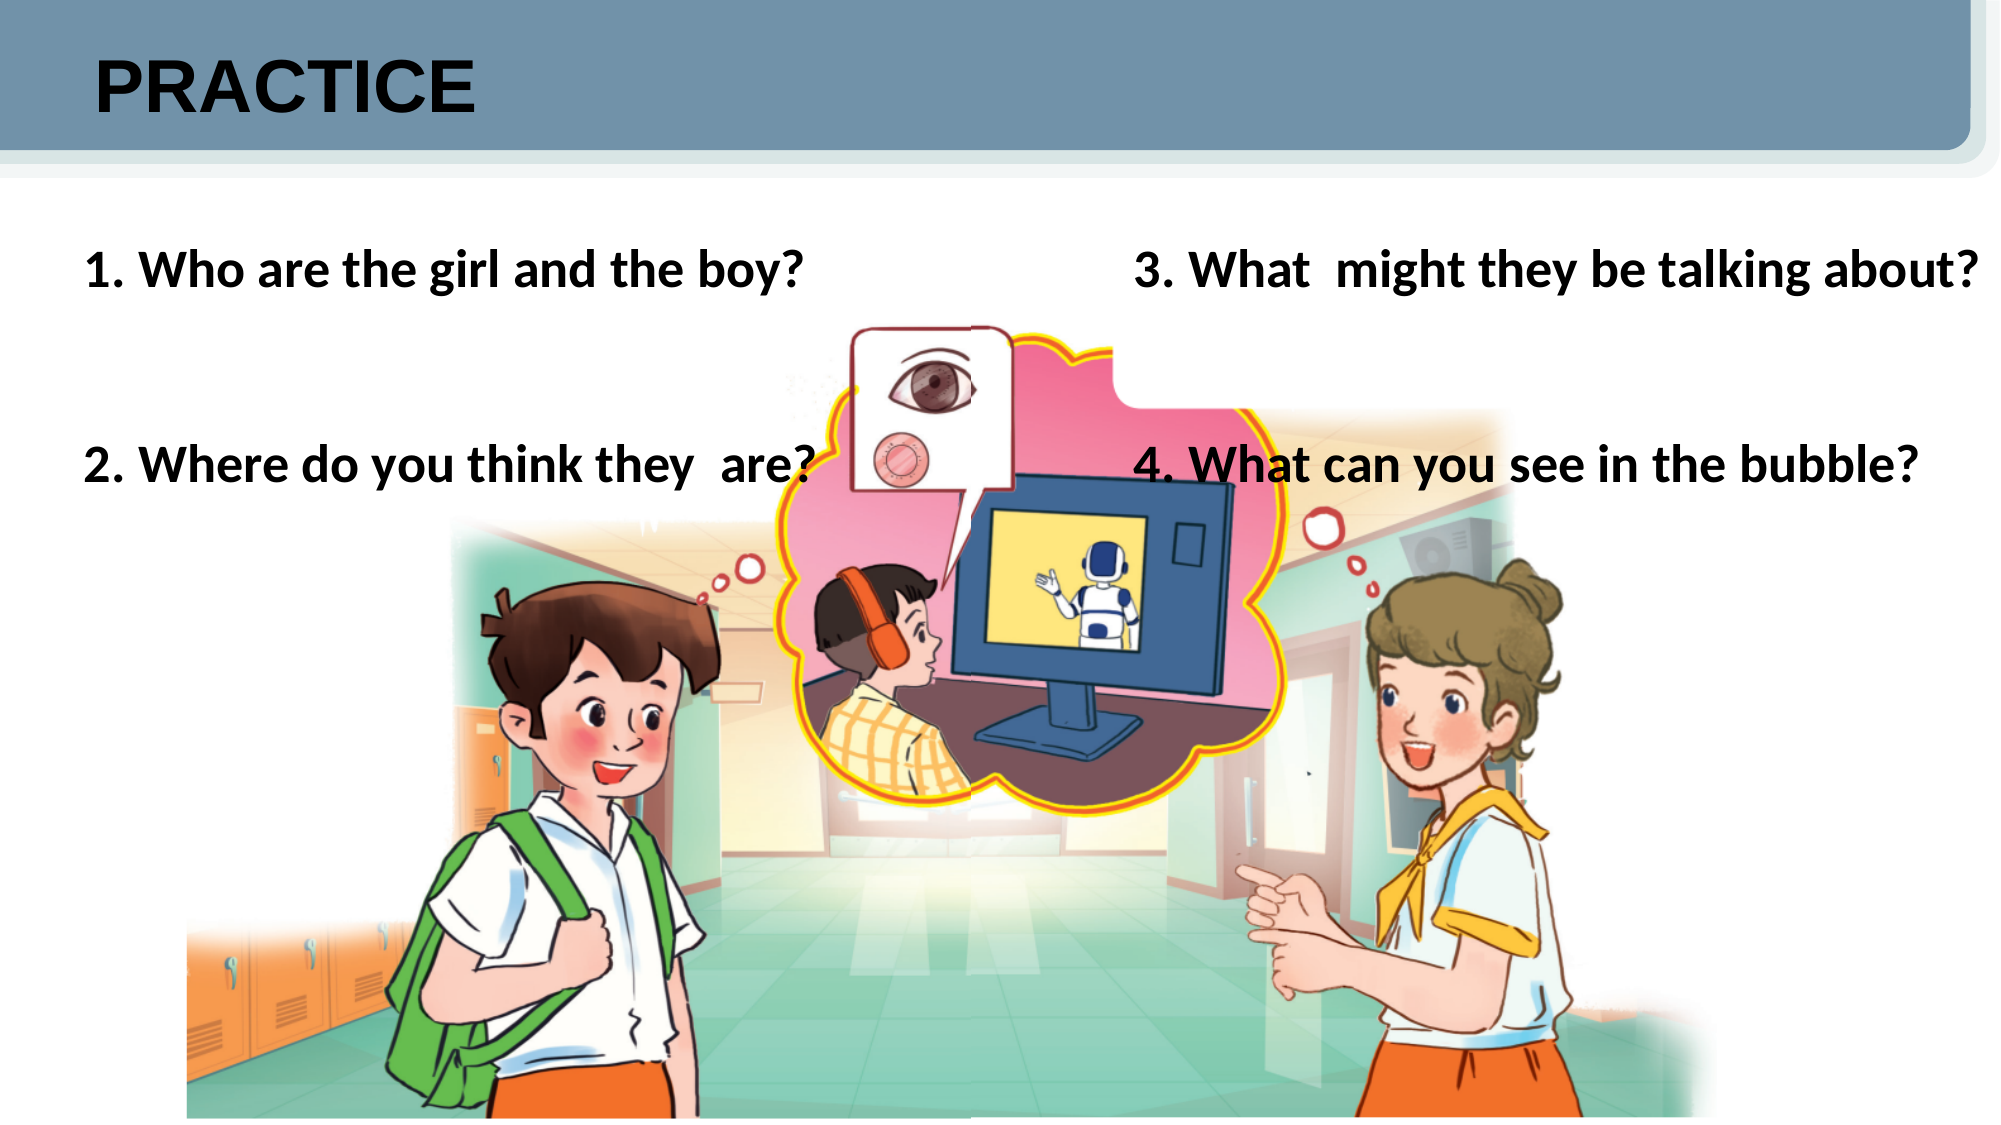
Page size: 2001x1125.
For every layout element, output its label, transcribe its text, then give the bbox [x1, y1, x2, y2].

text_box 1. Who are the girl and the boy? 3. What might they be talking about? 2. Where do you think they are? 4. What can you see in the bubble? [69, 193, 2000, 501]
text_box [168, 265, 1739, 1125]
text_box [0, 0, 2000, 178]
